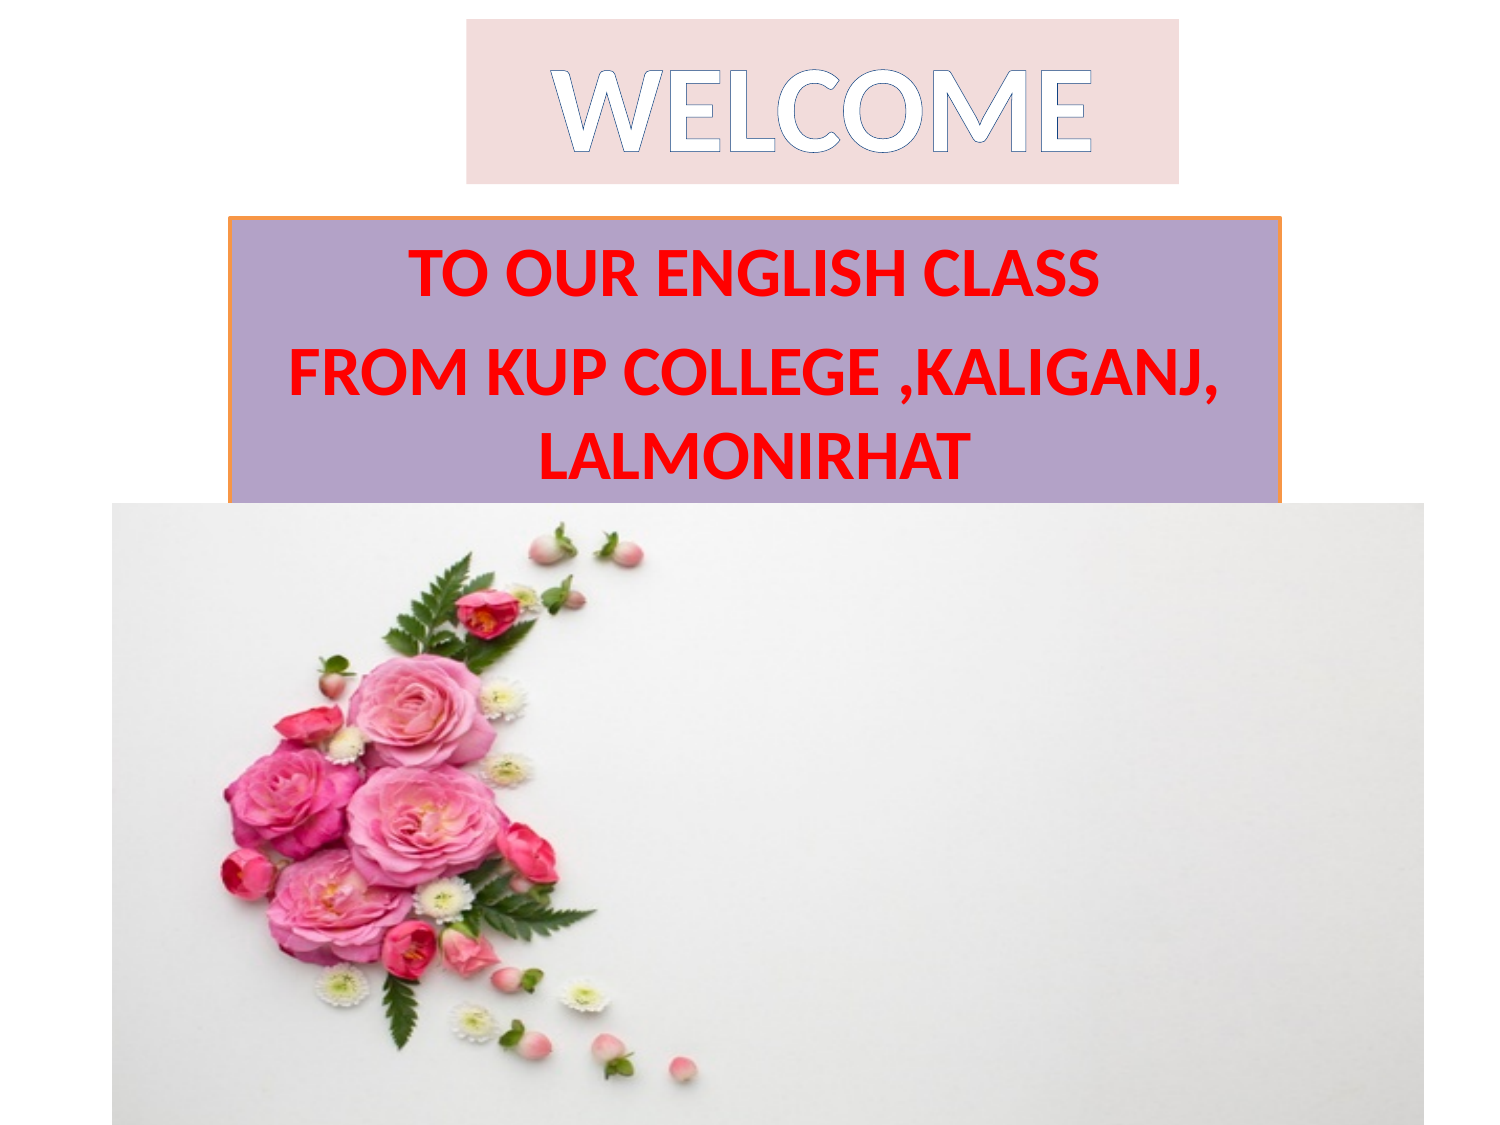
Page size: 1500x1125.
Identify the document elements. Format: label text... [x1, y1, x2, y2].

text_box WELCOME [466, 19, 1179, 185]
subtitle TO OUR ENGLISH CLASS FROM KUP COLLEGE ,KALIGANJ, LALMONIRHAT [228, 216, 1282, 501]
picture [111, 503, 1424, 1125]
